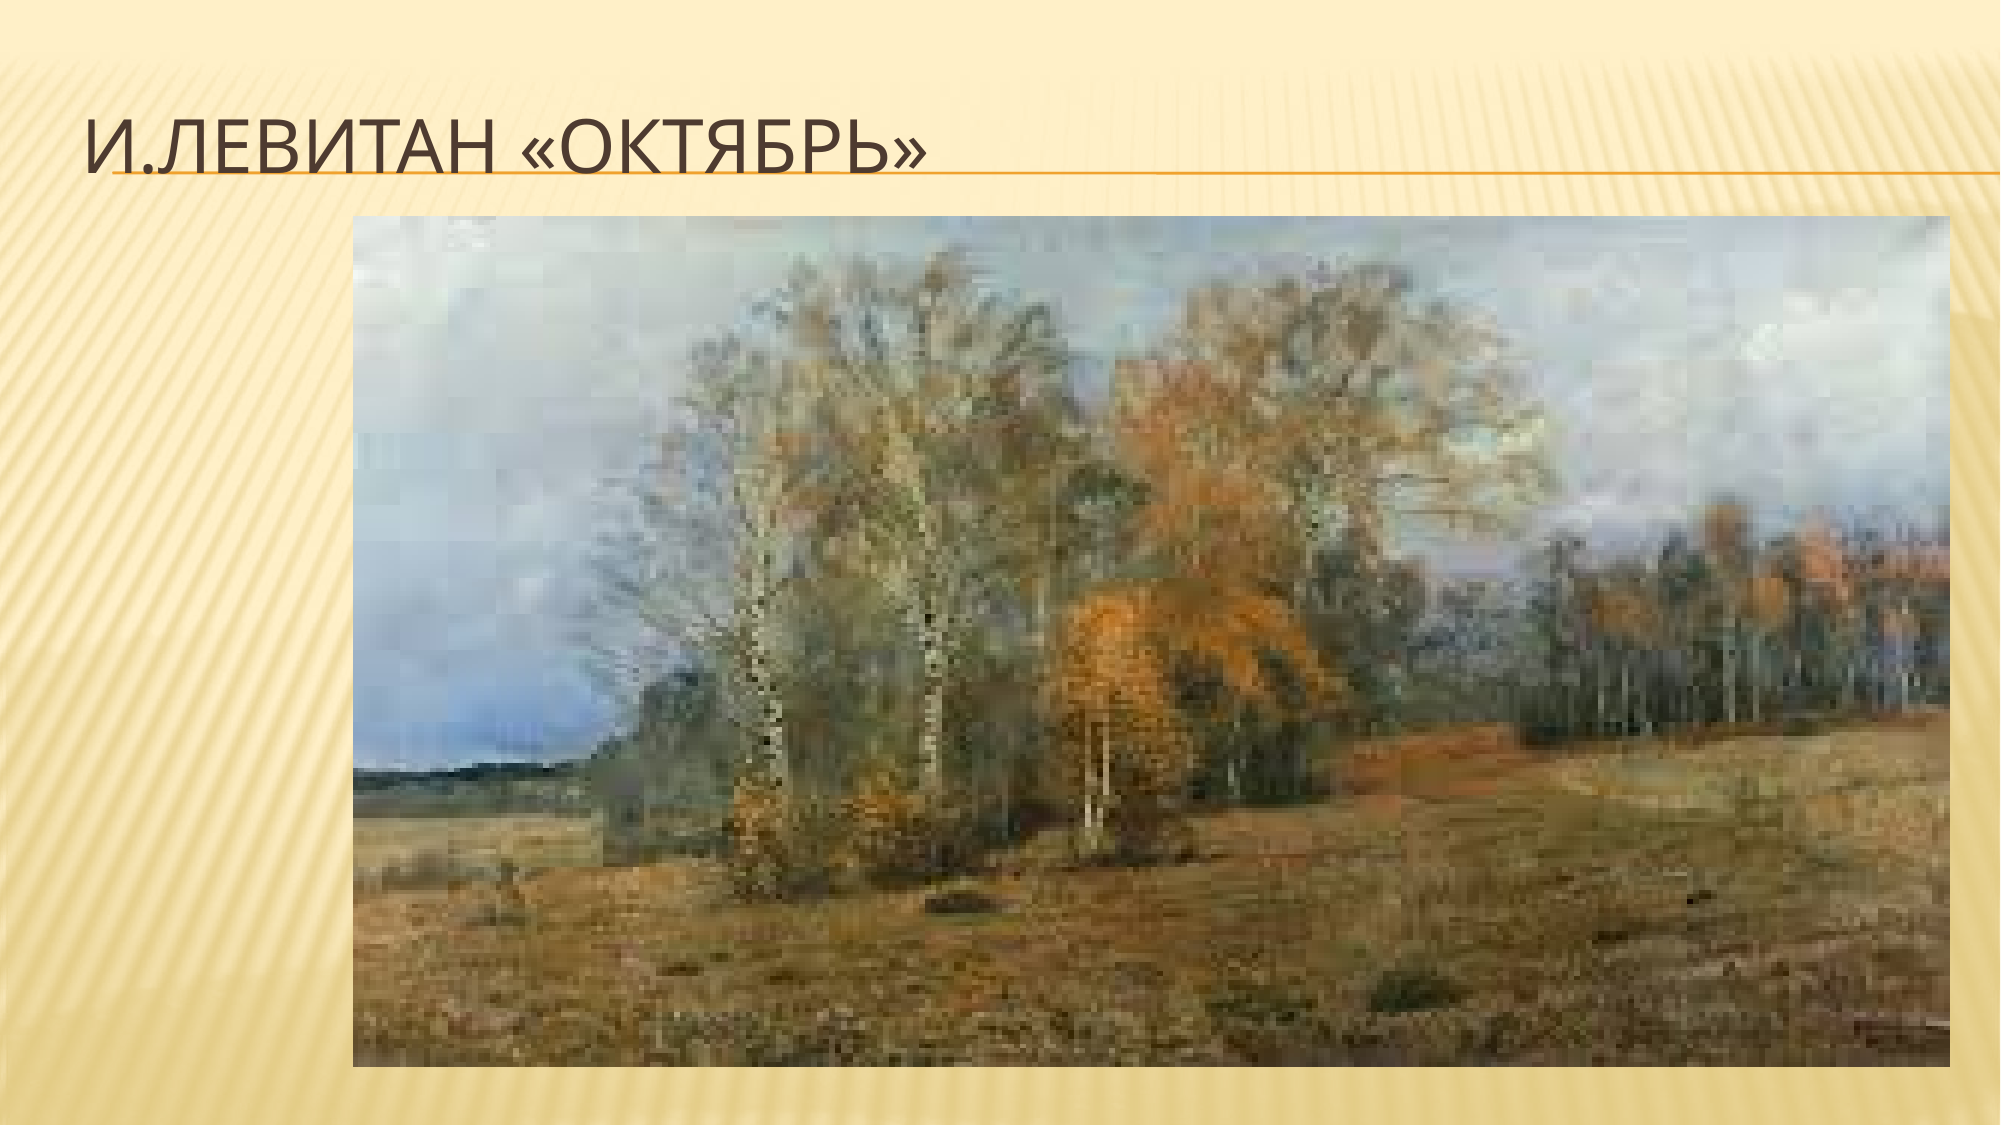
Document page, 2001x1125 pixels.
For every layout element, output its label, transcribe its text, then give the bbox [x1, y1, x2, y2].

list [353, 216, 1951, 1067]
title И.Левитан «Октябрь» [66, 75, 1967, 213]
